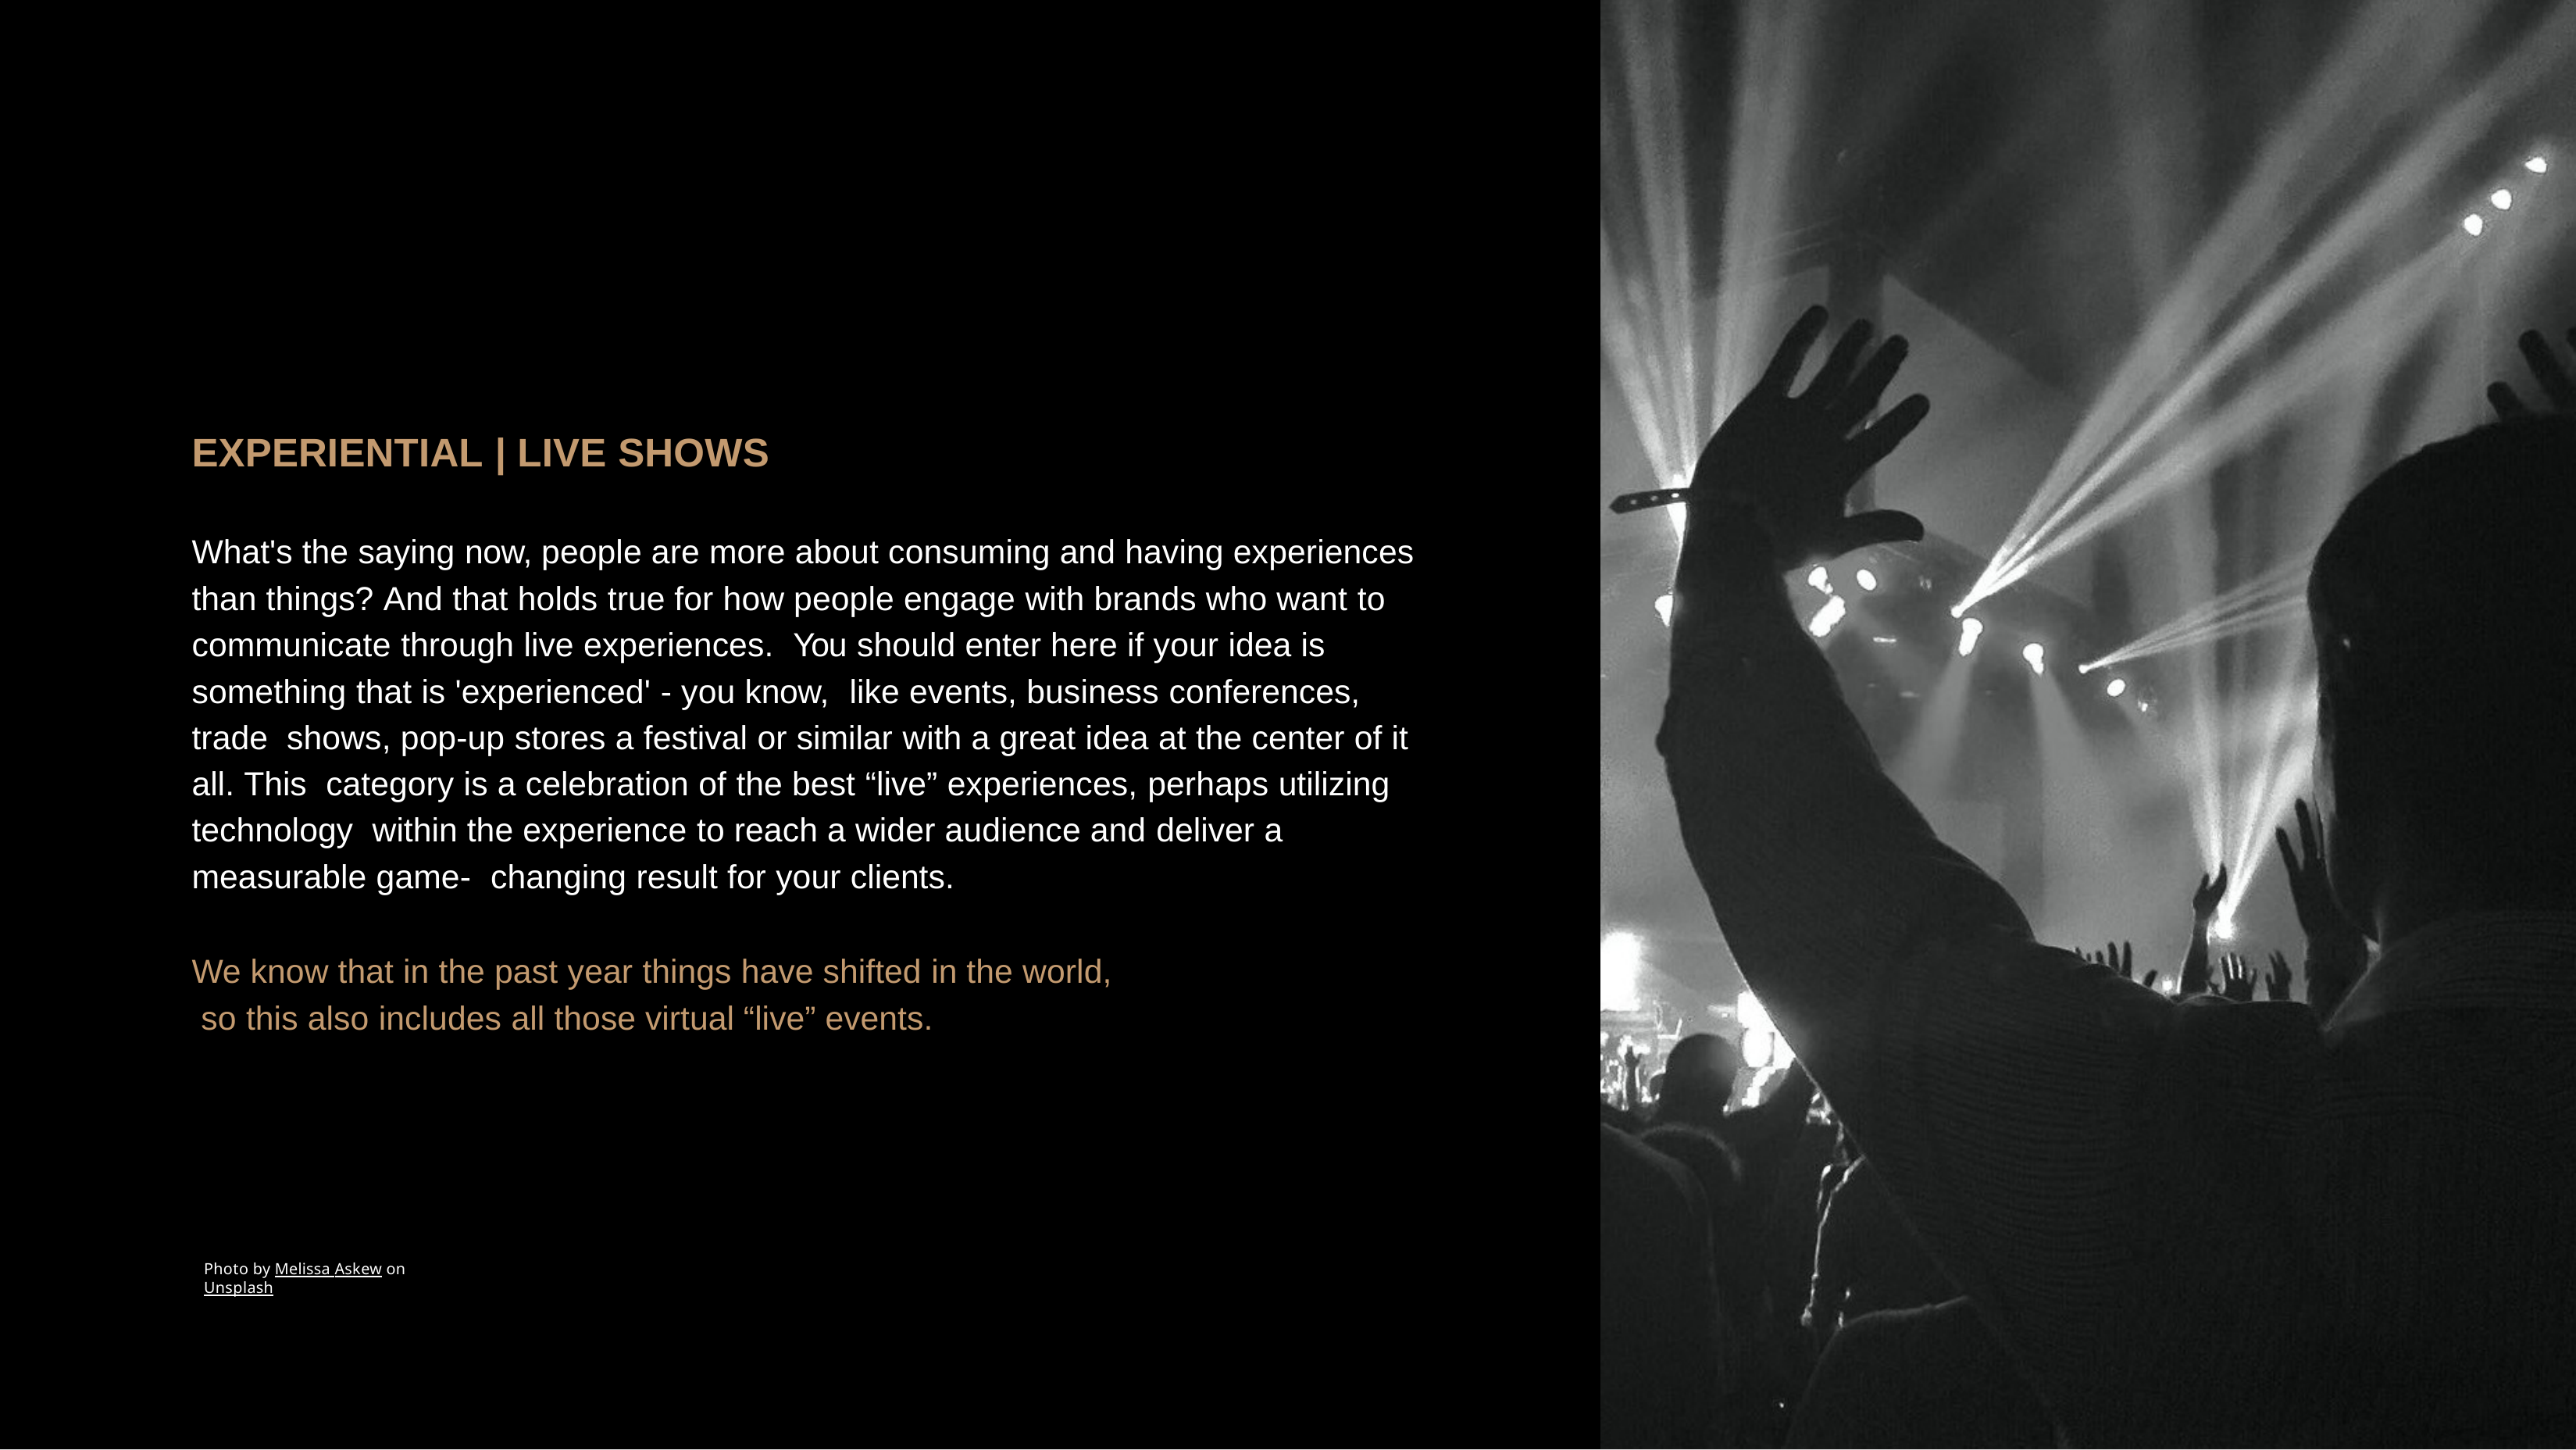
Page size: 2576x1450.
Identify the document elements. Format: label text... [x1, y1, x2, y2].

text_box EXPERIENTIAL | LIVE SHOWS What's the saying now, people are more about consuming and having experiences than things? And that holds true for how people engage with brands who want to communicate through live experiences. You should enter here if your idea is something that is 'experienced' - you know, like events, business conferences, trade shows, pop-up stores a festival or similar with a great idea at the center of it all. This category is a celebration of the best “live” experiences, perhaps utilizing technology within the experience to reach a wider audience and deliver a measurable game- changing result for your clients. We know that in the past year things have shifted in the world, so this also includes all those virtual “live” events. [190, 425, 1447, 1037]
text_box Photo by Melissa Askew on Unsplash [202, 1257, 476, 1297]
picture [1600, 0, 2576, 1450]
